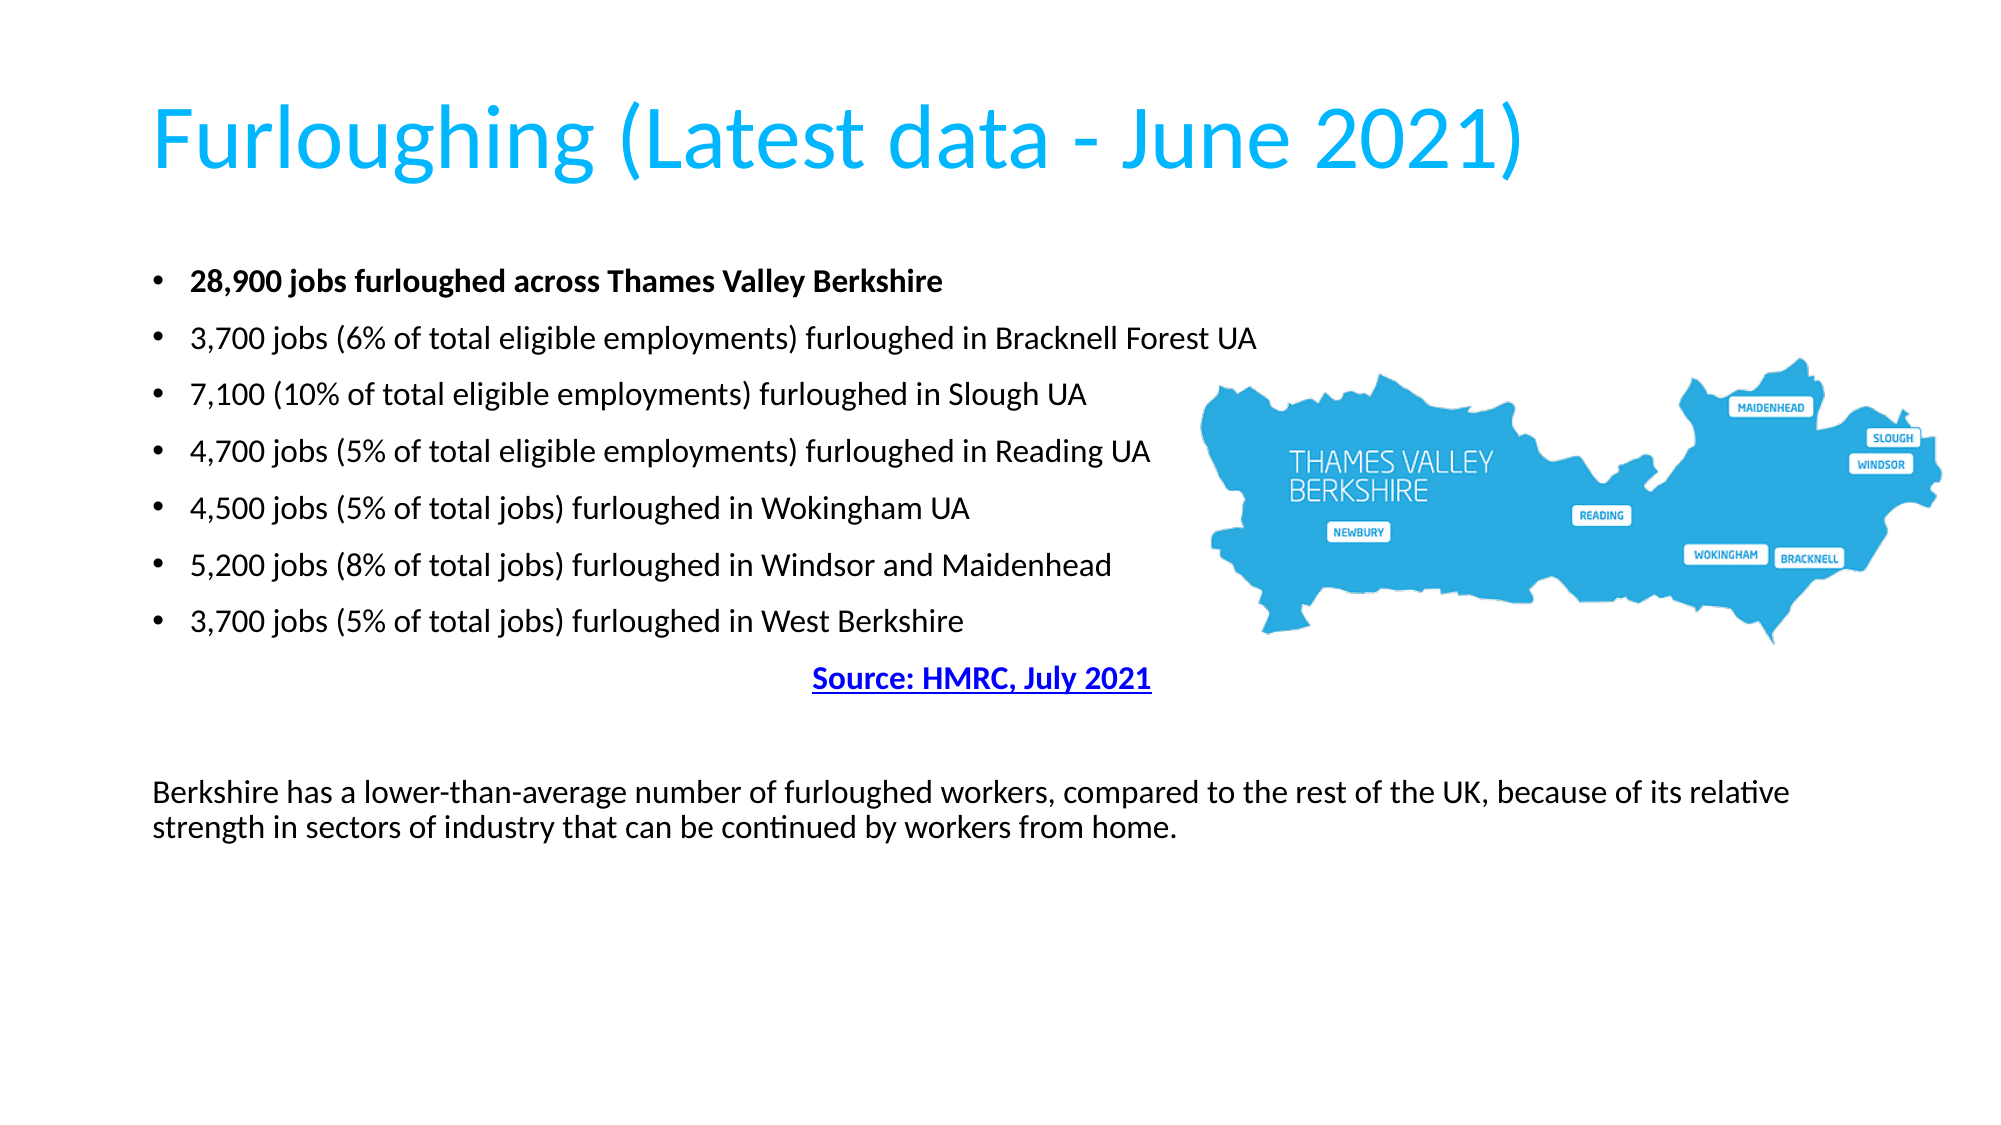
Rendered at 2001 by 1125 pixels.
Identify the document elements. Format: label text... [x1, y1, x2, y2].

title Furloughing (Latest data - June 2021) [137, 59, 1863, 218]
picture [1198, 256, 1946, 710]
list 28,900 jobs furloughed across Thames Valley Berkshire 3,700 jobs (6% of total eligible employments) furloughed in Bracknell Forest UA 7,100 (10% of total eligible employments) furloughed in Slough UA 4,700 jobs (5% of total eligible employments) furloughed in Reading UA 4,500 jobs (5% of total jobs) furloughed in Wokingham UA 5,200 jobs (8% of total jobs) furloughed in Windsor and Maidenhead 3,700 jobs (5% of total jobs) furloughed in West Berkshire Source: HMRC, July 2021 Berkshire has a lower-than-average number of furloughed workers, compared to the rest of the UK, because of its relative strength in sectors of industry that can be continued by workers from home. [137, 256, 1863, 1014]
